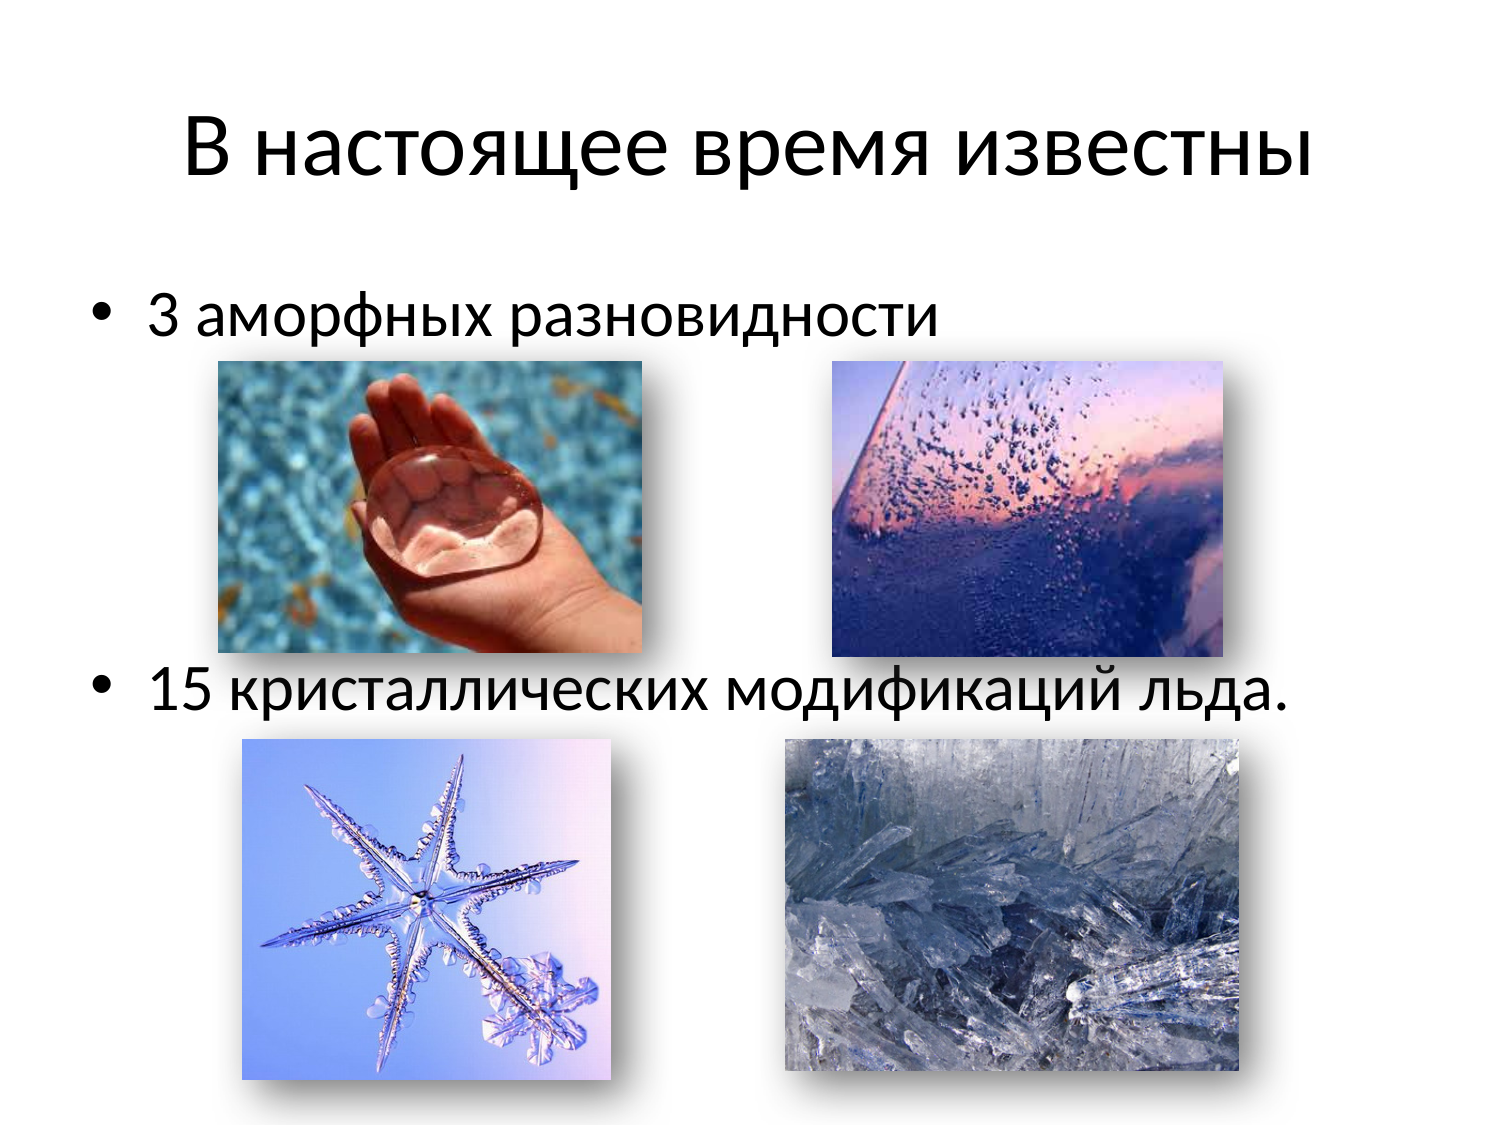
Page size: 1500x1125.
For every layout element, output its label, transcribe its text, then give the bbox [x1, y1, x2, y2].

list 3 аморфных разновидности 15 кристаллических модификаций льда. [75, 262, 1425, 1005]
picture [218, 361, 643, 653]
picture [785, 739, 1240, 1071]
picture [832, 361, 1223, 658]
title В настоящее время известны [75, 45, 1425, 233]
picture [241, 739, 612, 1081]
